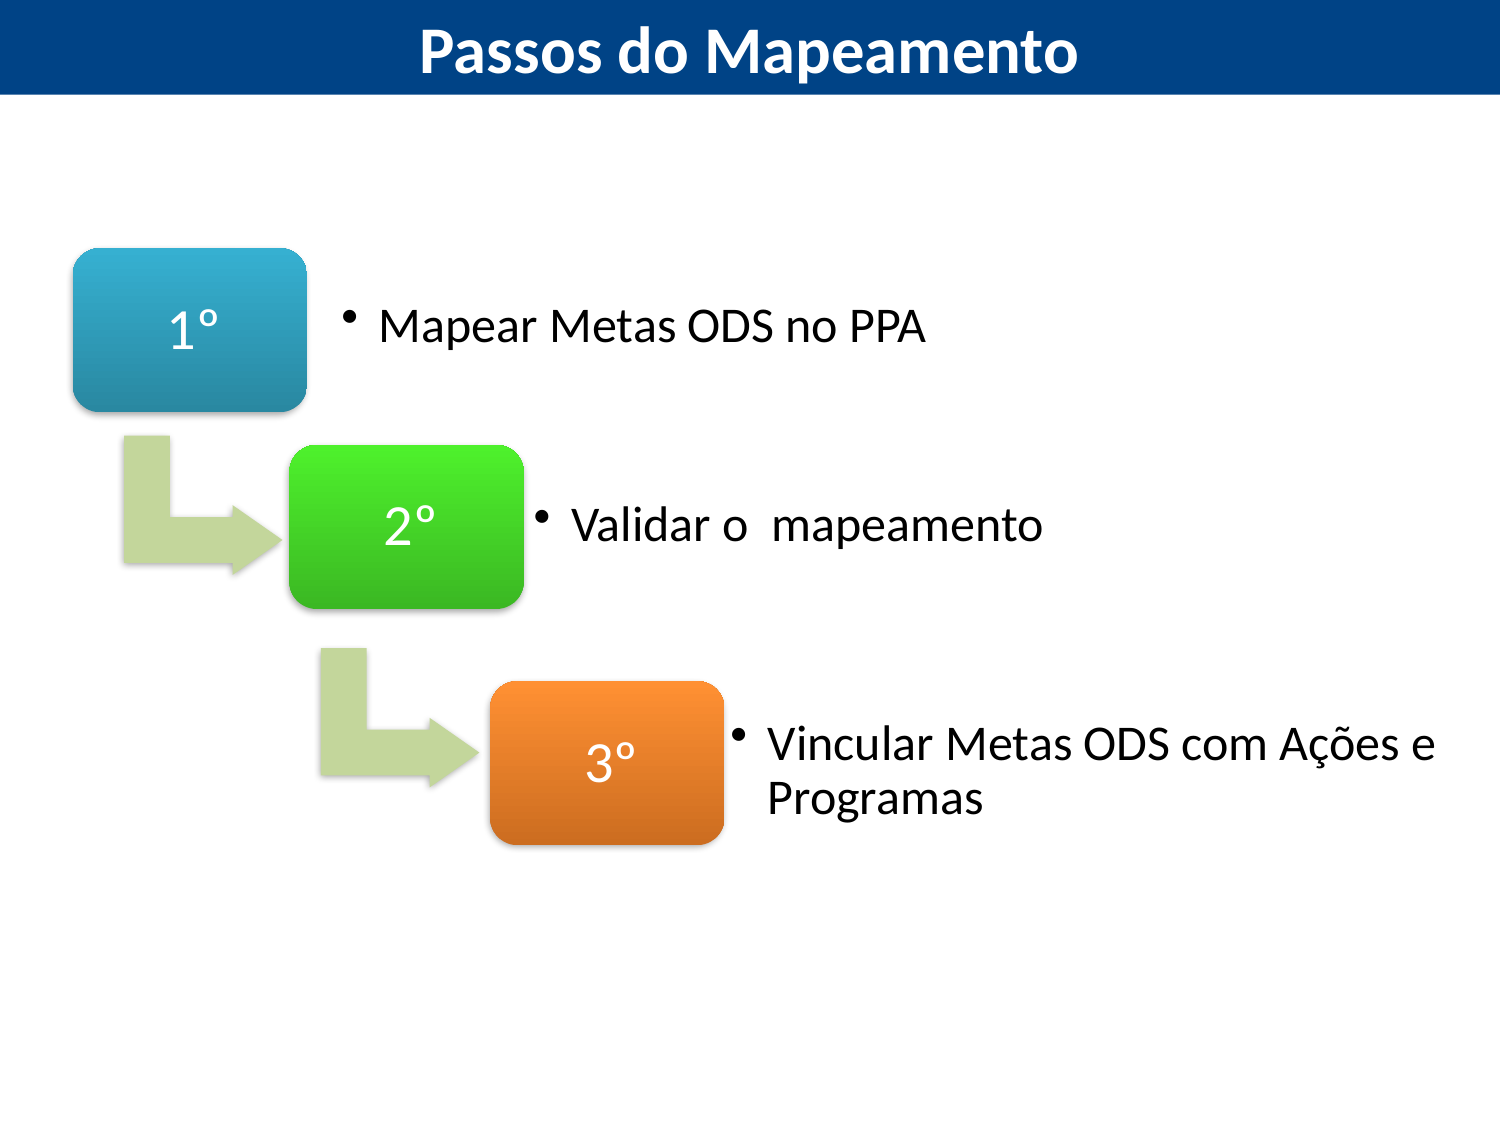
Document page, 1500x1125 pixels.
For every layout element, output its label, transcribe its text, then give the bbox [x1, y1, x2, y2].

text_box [41, 100, 1459, 929]
text_box Passos do Mapeamento [0, 0, 1500, 97]
